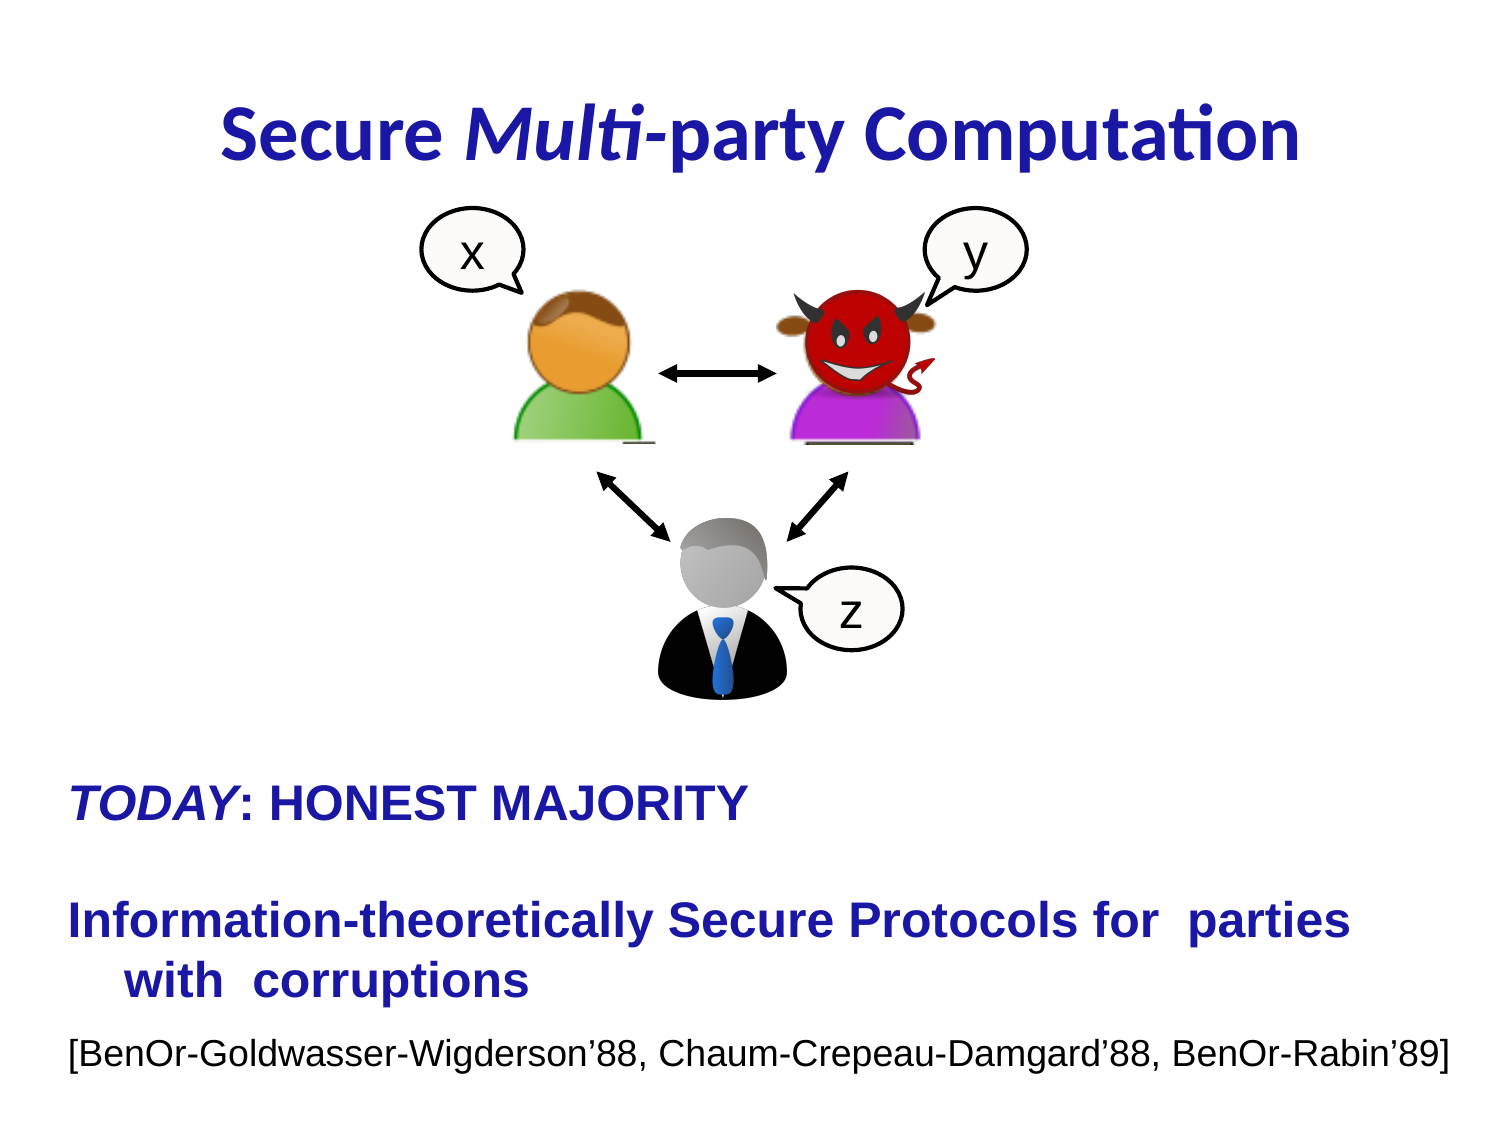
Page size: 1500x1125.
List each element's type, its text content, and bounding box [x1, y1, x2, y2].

text_box z [792, 565, 905, 653]
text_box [786, 471, 849, 543]
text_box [596, 471, 671, 543]
picture [506, 288, 656, 444]
picture [658, 518, 787, 700]
text_box [BenOr-Goldwasser-Wigderson’88, Chaum-Crepeau-Damgard’88, BenOr-Rabin’89] [53, 1021, 1500, 1082]
title Secure Multi-party Computation [0, 71, 1500, 185]
picture [749, 271, 953, 445]
text_box x [419, 205, 526, 293]
text_box TODAY: HONEST MAJORITY [53, 763, 1292, 838]
text_box y [922, 205, 1029, 293]
